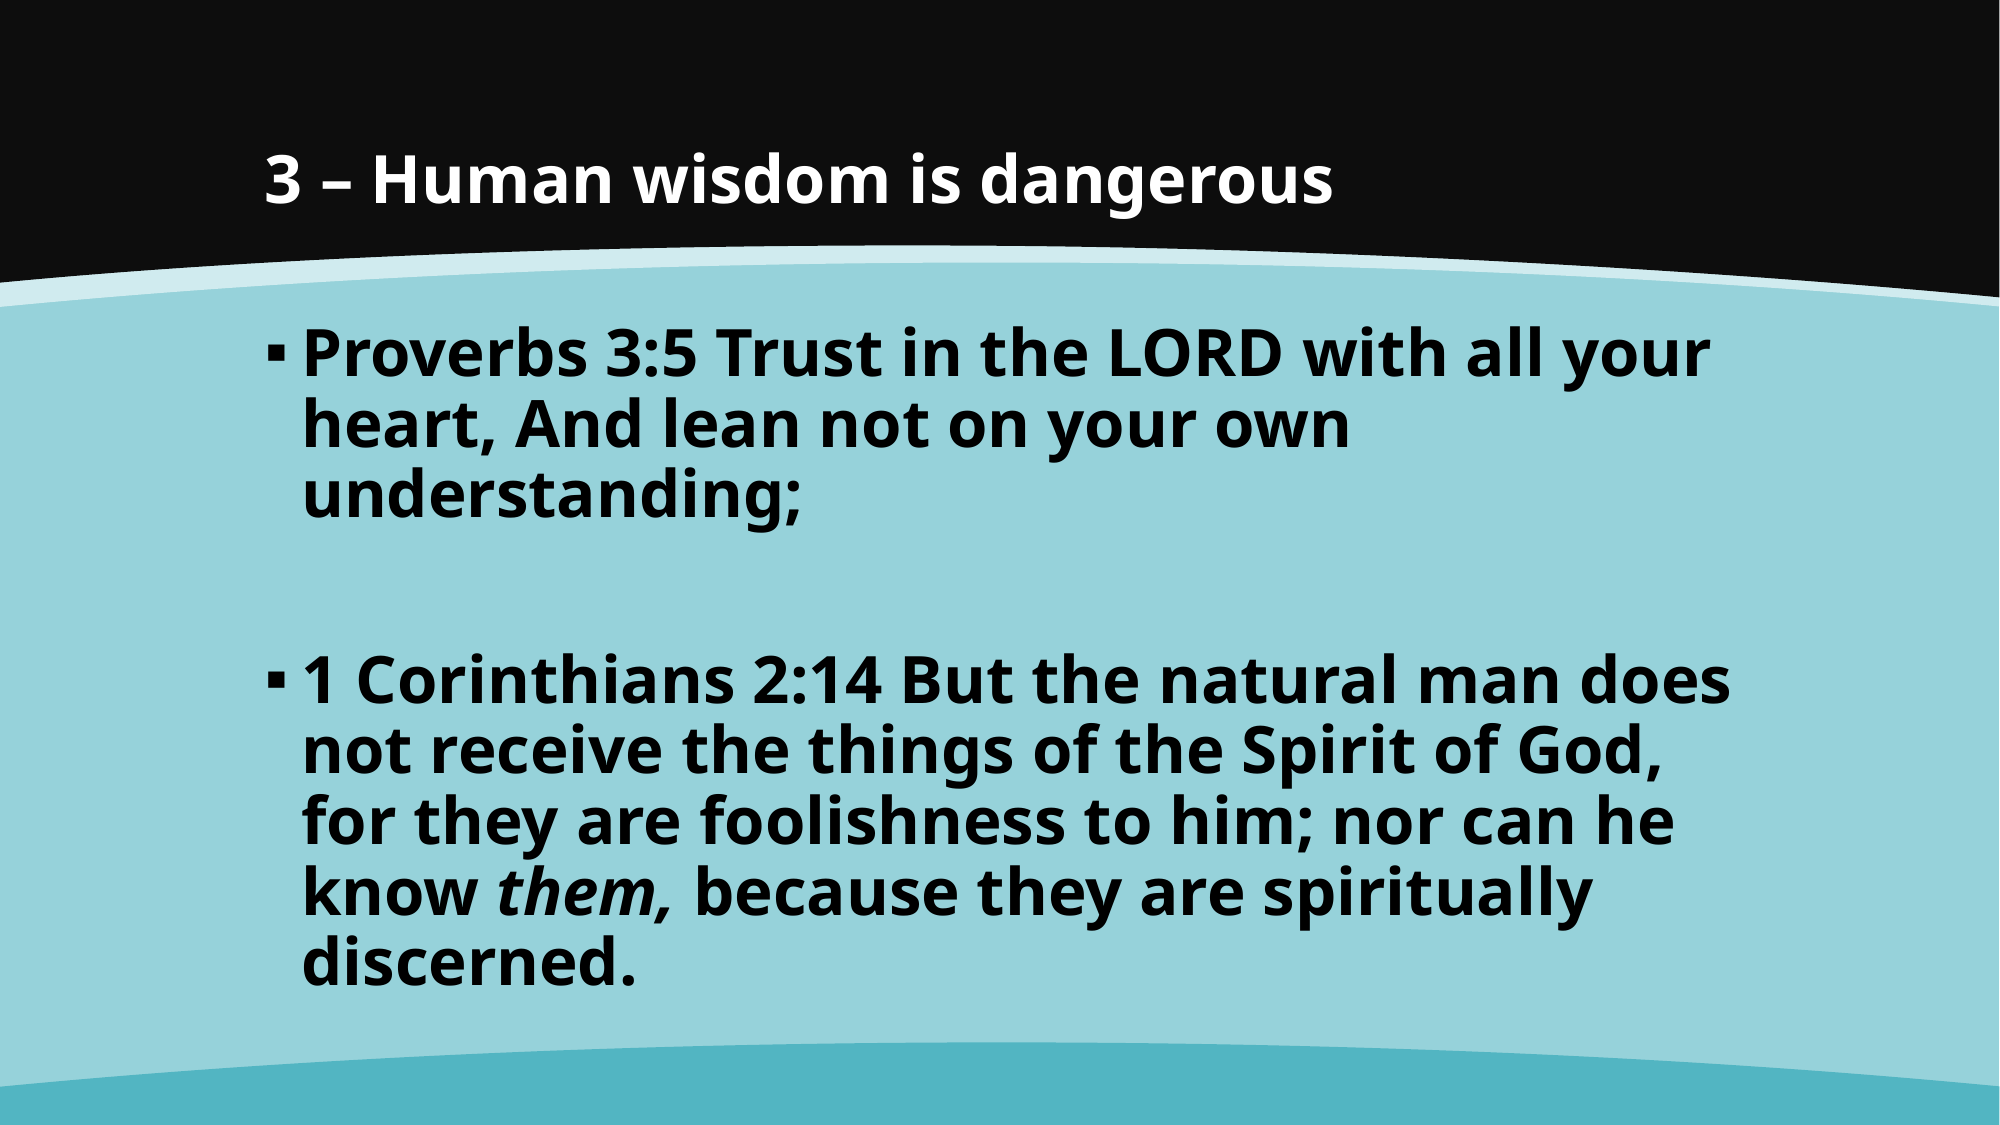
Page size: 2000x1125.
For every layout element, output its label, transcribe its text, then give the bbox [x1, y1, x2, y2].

list Proverbs 3:5 Trust in the LORD with all your heart, And lean not on your own understanding; 1 Corinthians 2:14 But the natural man does not receive the things of the Spirit of God, for they are foolishness to him; nor can he know them, because they are spiritually discerned. [249, 312, 1750, 1013]
title 3 – Human wisdom is dangerous [249, 45, 1750, 225]
